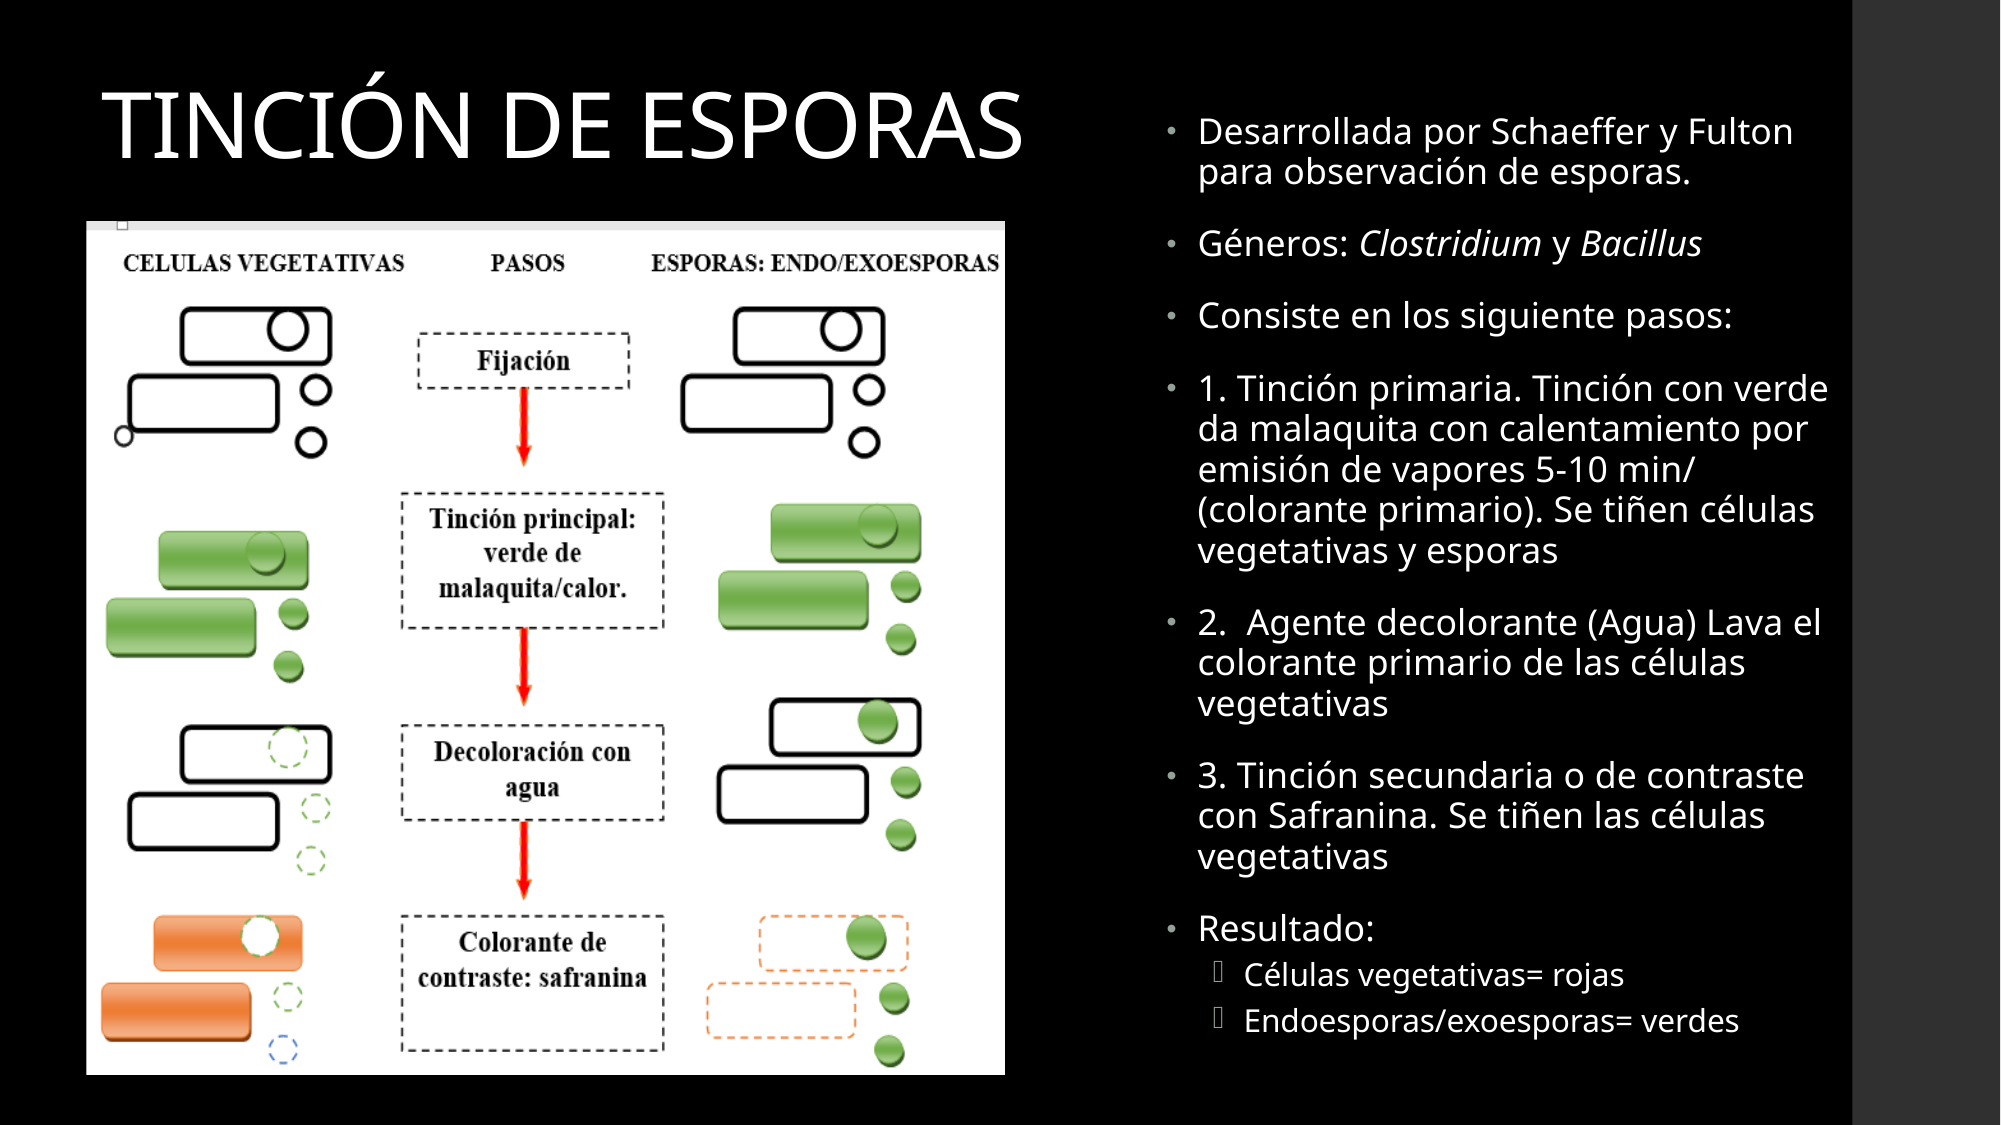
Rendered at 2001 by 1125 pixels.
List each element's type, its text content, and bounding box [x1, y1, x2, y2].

title TINCIÓN DE ESPORAS [86, 24, 1183, 186]
list Desarrollada por Schaeffer y Fulton para observación de esporas. Géneros: Clostridium y Bacillus Consiste en los siguiente pasos: 1. Tinción primaria. Tinción con verde da malaquita con calentamiento por emisión de vapores 5-10 min/ (colorante primario). Se tiñen células vegetativas y esporas 2. Agente decolorante (Agua) Lava el colorante primario de las células vegetativas 3. Tinción secundaria o de contraste con Safranina. Se tiñen las células vegetativas Resultado: Células vegetativas= rojas Endoesporas/exoesporas= verdes [1151, 104, 1884, 1052]
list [86, 221, 1006, 1075]
